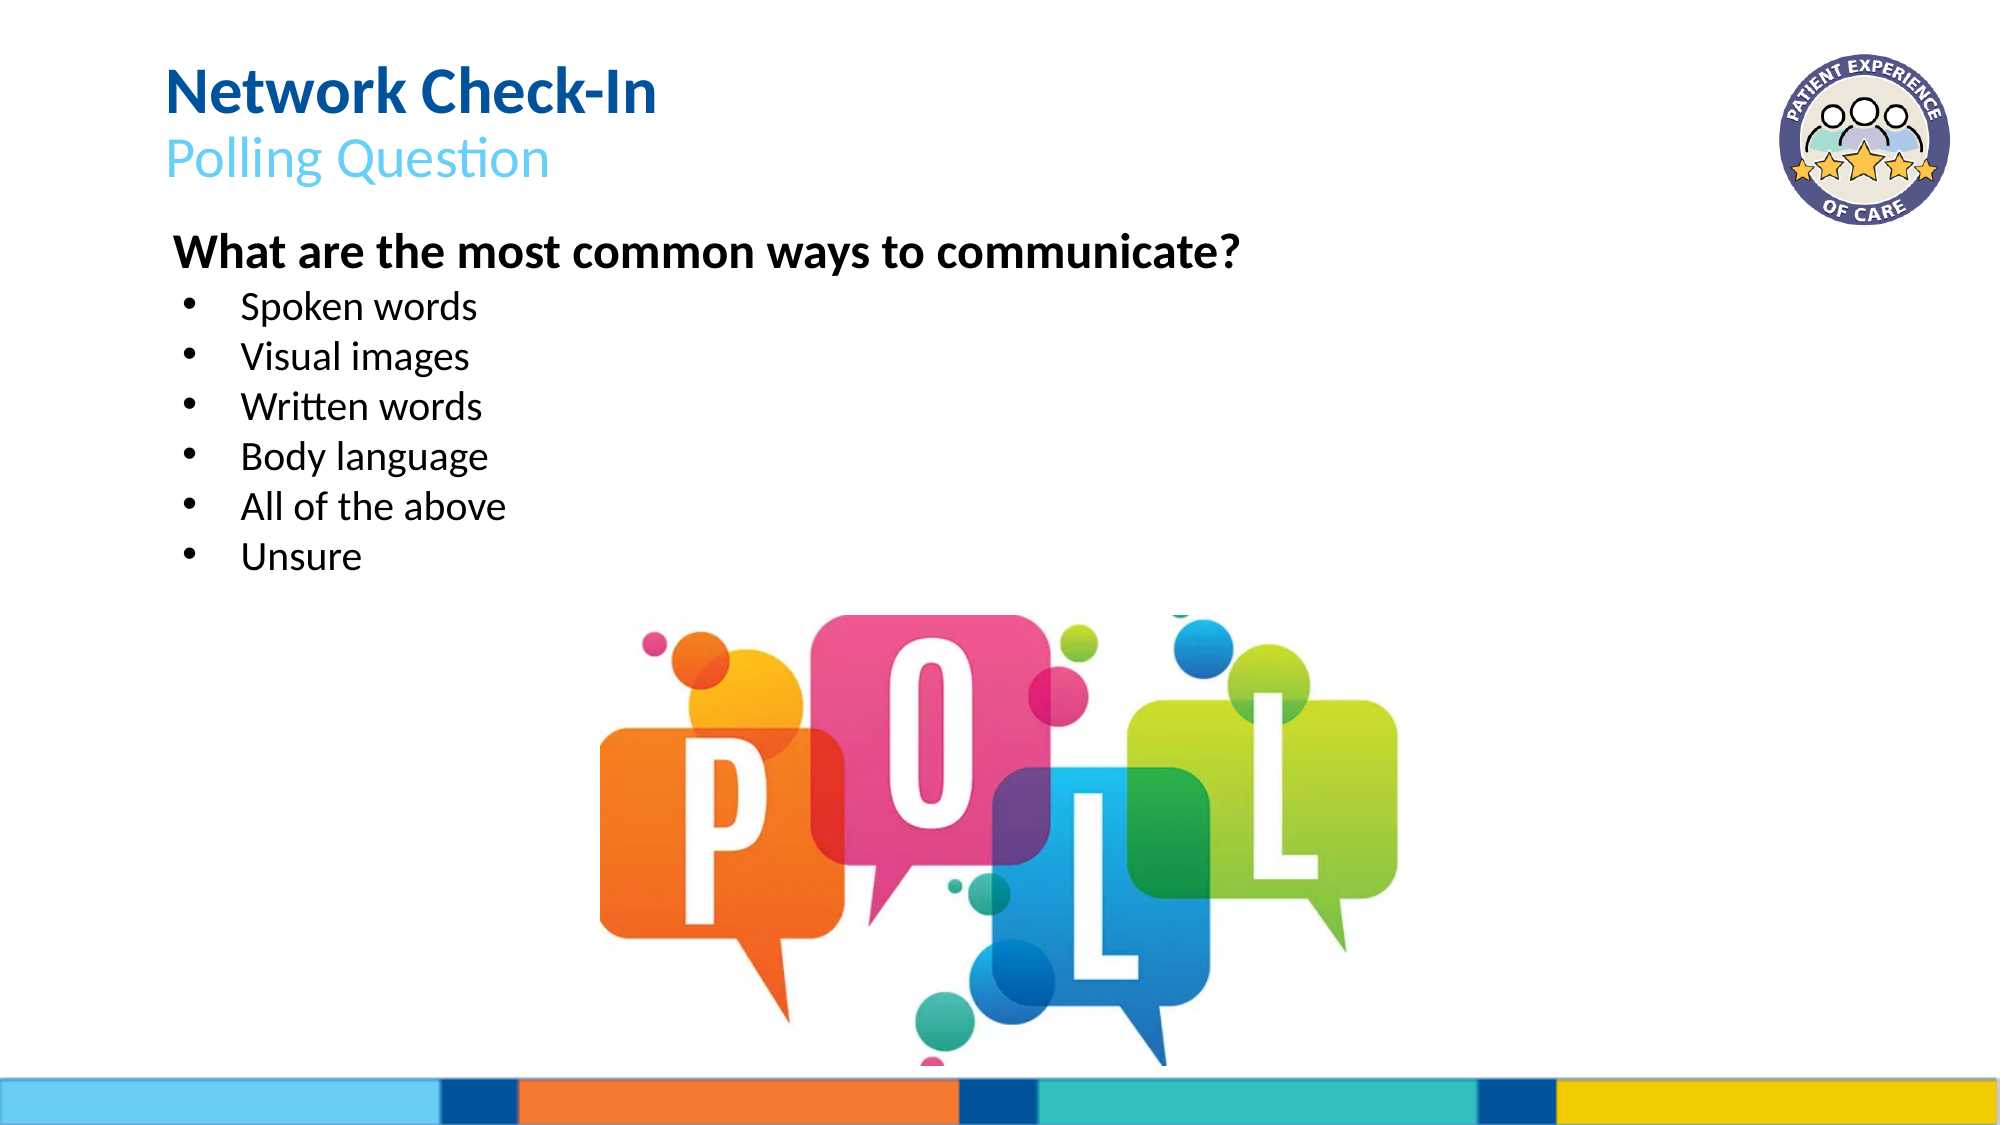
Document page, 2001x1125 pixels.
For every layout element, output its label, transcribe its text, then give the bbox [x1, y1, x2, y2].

list Polling Question [150, 111, 1741, 185]
picture [0, 1077, 2000, 1125]
picture [600, 615, 1400, 1067]
picture [1777, 26, 1952, 253]
list What are the most common ways to communicate? Spoken words Visual images Written words Body language All of the above Unsure [150, 211, 1877, 856]
title Network Check-In [150, 39, 1741, 111]
